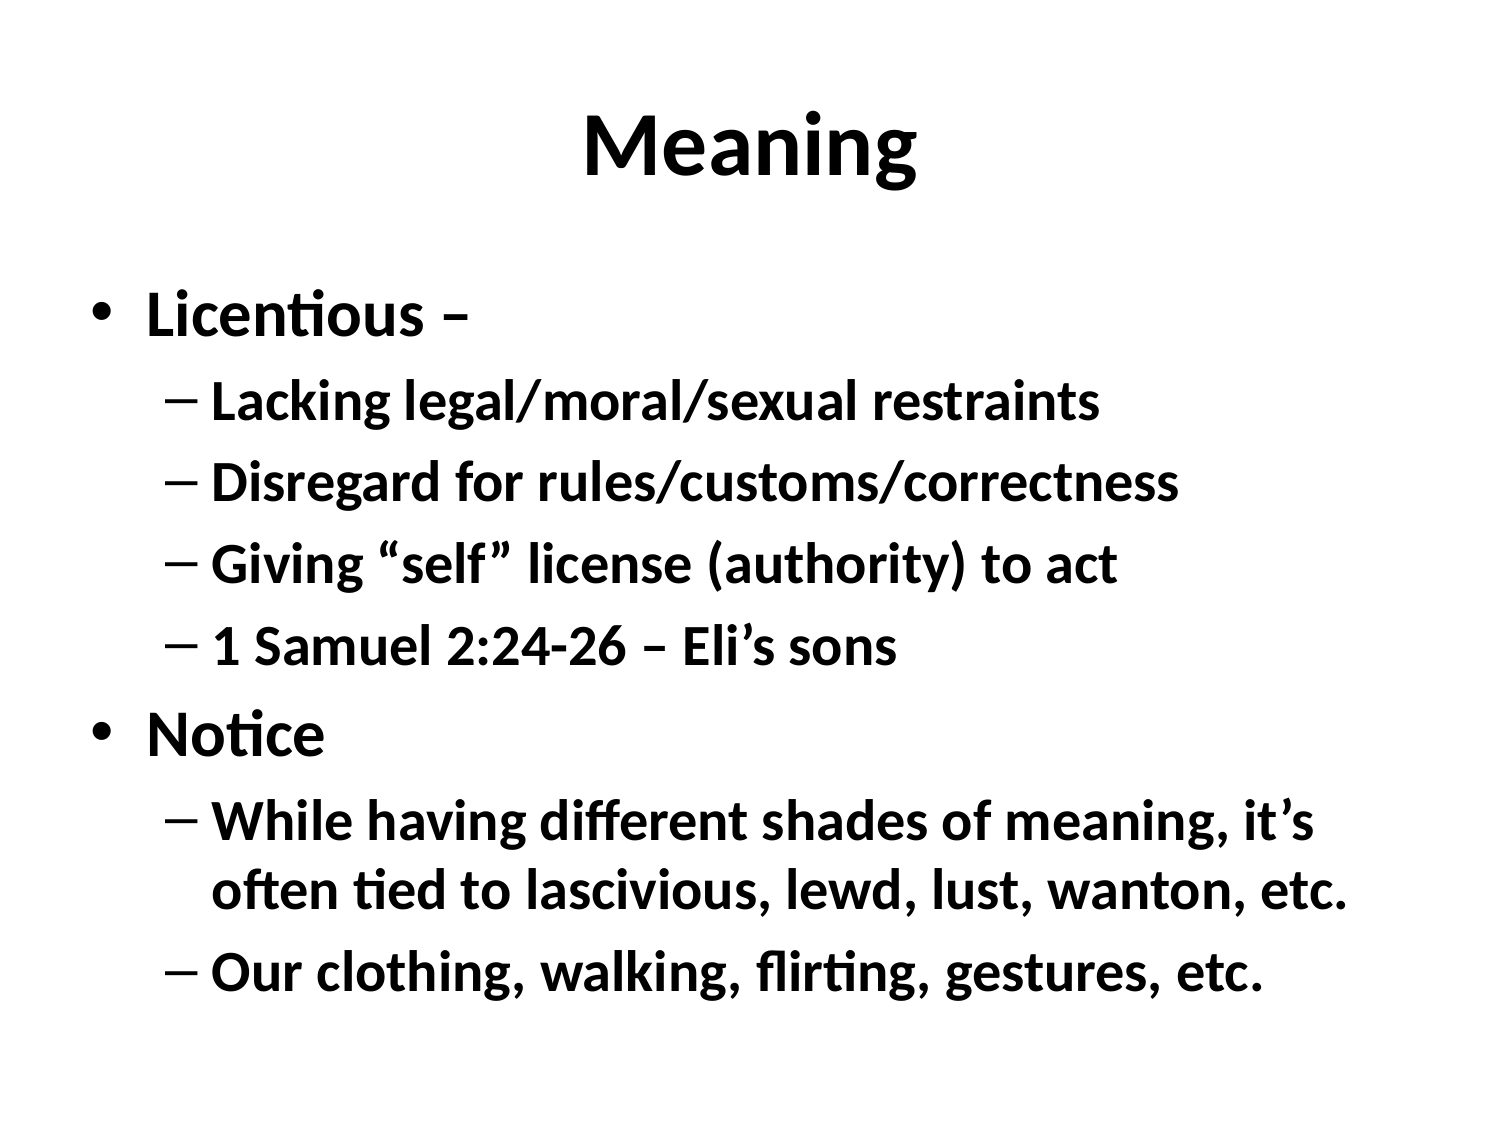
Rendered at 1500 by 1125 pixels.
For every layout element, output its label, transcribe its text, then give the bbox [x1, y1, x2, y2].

list Licentious – Lacking legal/moral/sexual restraints Disregard for rules/customs/correctness Giving “self” license (authority) to act 1 Samuel 2:24-26 – Eli’s sons Notice While having different shades of meaning, it’s often tied to lascivious, lewd, lust, wanton, etc. Our clothing, walking, flirting, gestures, etc. [75, 262, 1425, 1100]
title Meaning [75, 45, 1425, 233]
